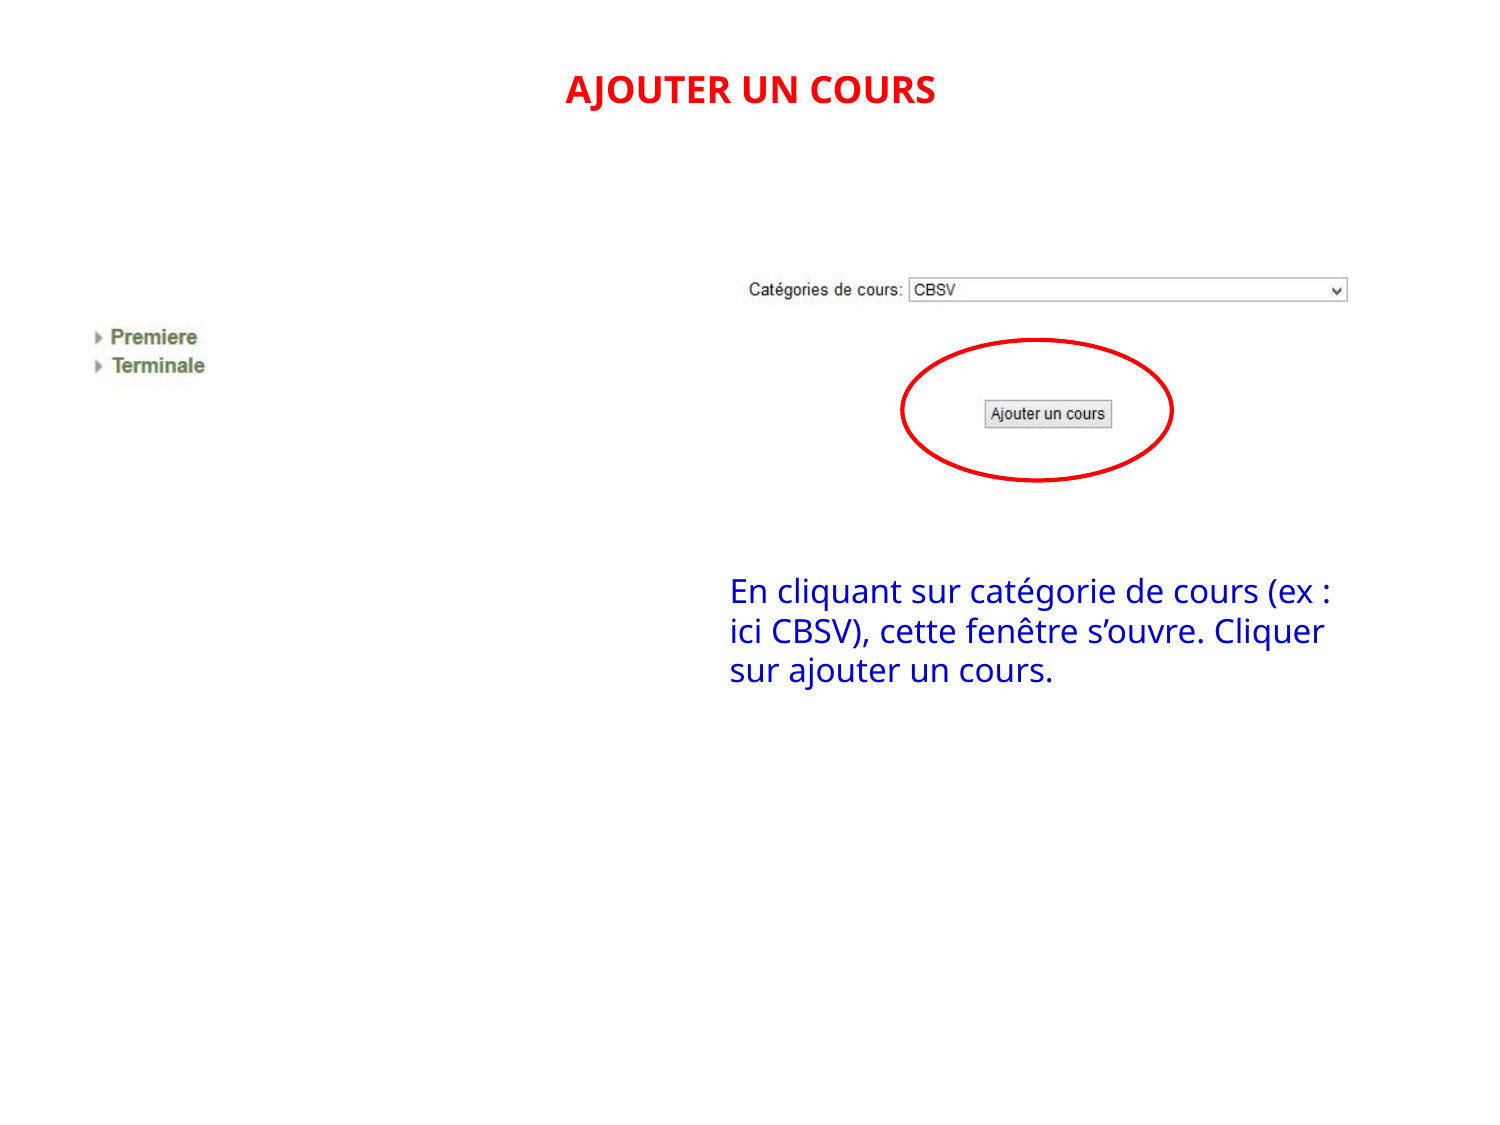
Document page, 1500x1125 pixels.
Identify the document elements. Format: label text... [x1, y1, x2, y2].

text_box AJOUTER UN COURS [550, 58, 1278, 119]
picture [81, 222, 1424, 490]
text_box En cliquant sur catégorie de cours (ex : ici CBSV), cette fenêtre s’ouvre. Cliquer sur ajouter un cours. [714, 562, 1360, 697]
